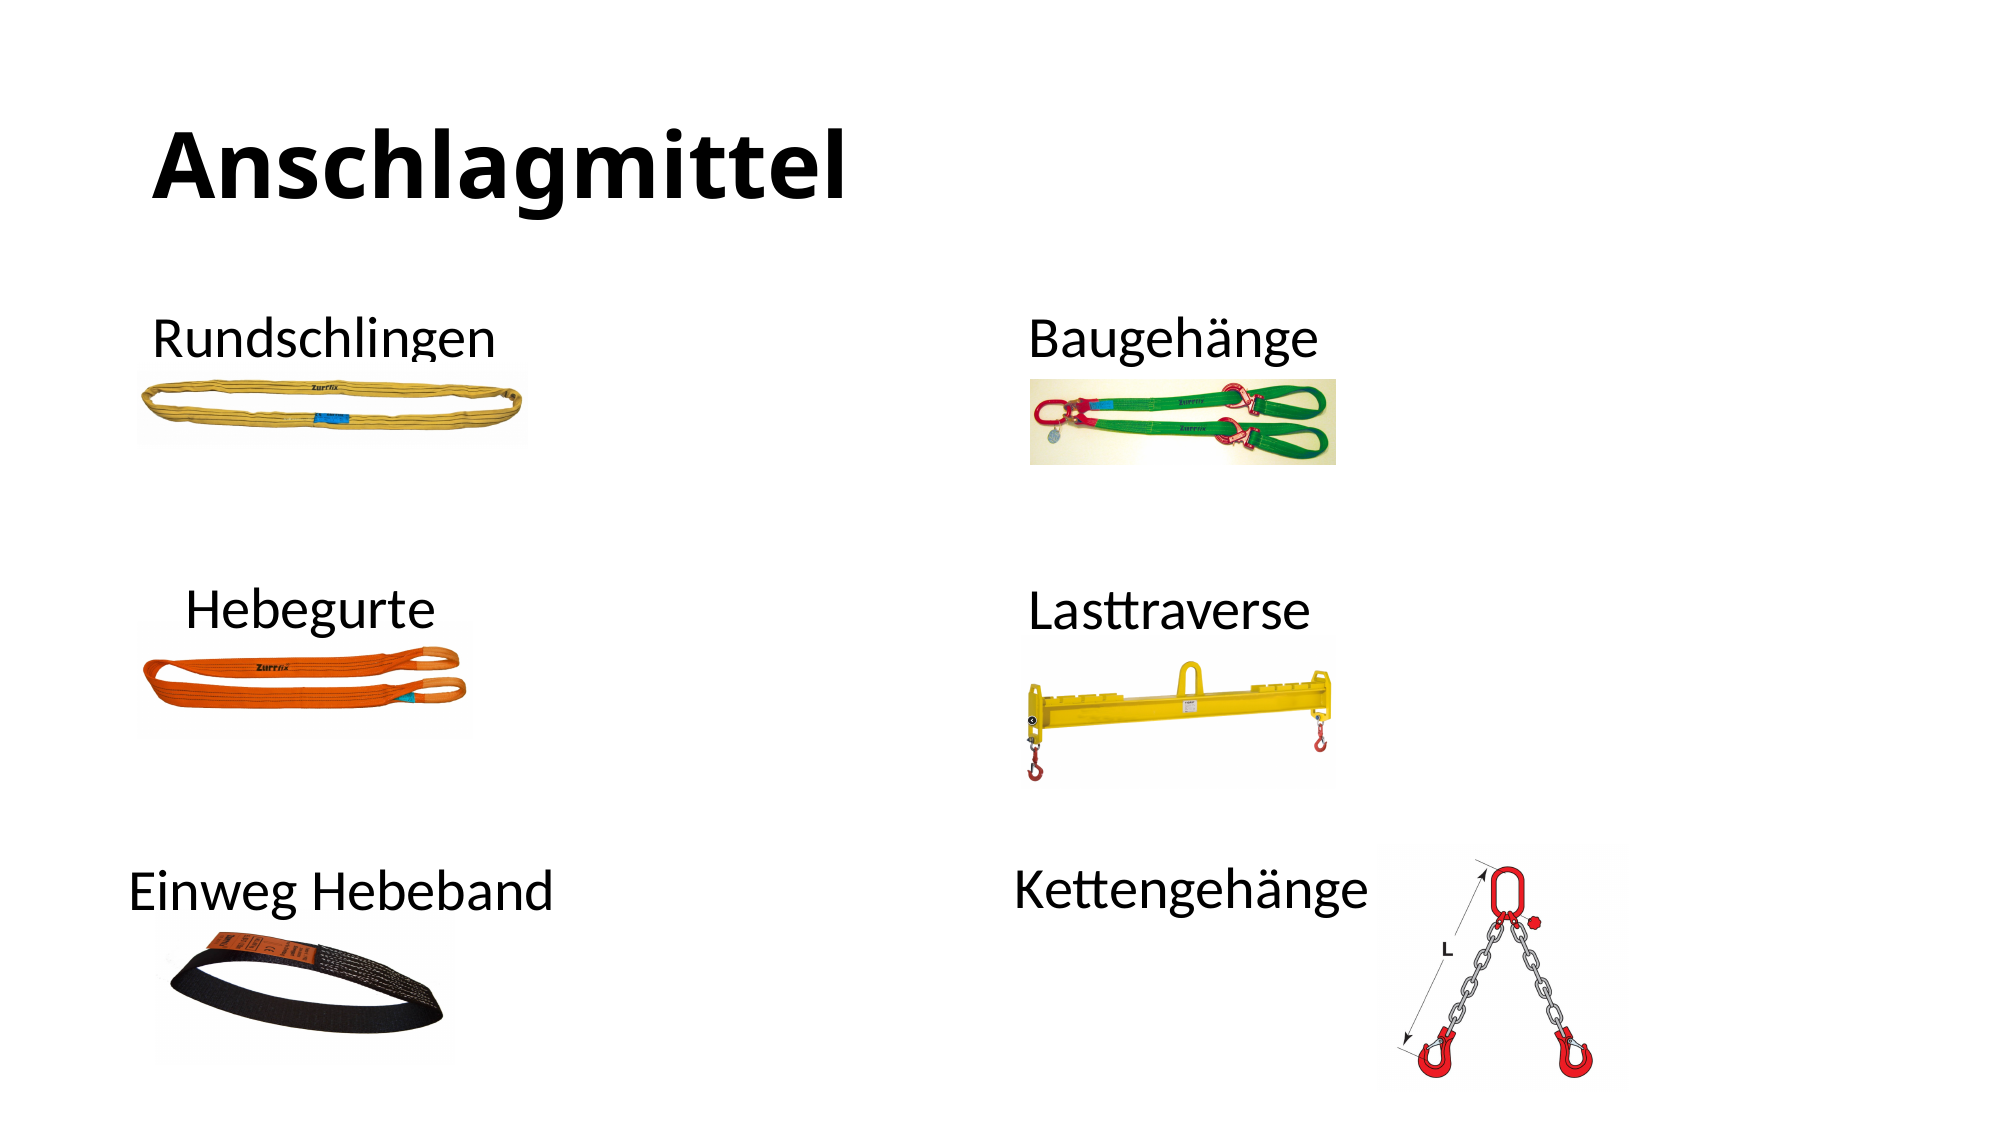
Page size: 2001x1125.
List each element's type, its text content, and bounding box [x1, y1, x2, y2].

text_box Kettengehänge [999, 851, 1377, 969]
text_box Hebegurte [170, 570, 495, 731]
text_box Lasttraverse [1013, 571, 1424, 789]
picture [156, 837, 455, 1125]
title Anschlagmittel [137, 59, 1863, 278]
picture [137, 362, 528, 449]
picture [1021, 635, 1336, 790]
picture [137, 621, 473, 739]
picture [1377, 844, 1629, 1092]
list Rundschlingen [137, 299, 559, 490]
text_box Einweg Hebeband [113, 852, 227, 988]
picture [1030, 379, 1336, 465]
text_box Baugehänge [1013, 300, 1694, 594]
text_box Einweg Hebeband [383, 852, 583, 988]
